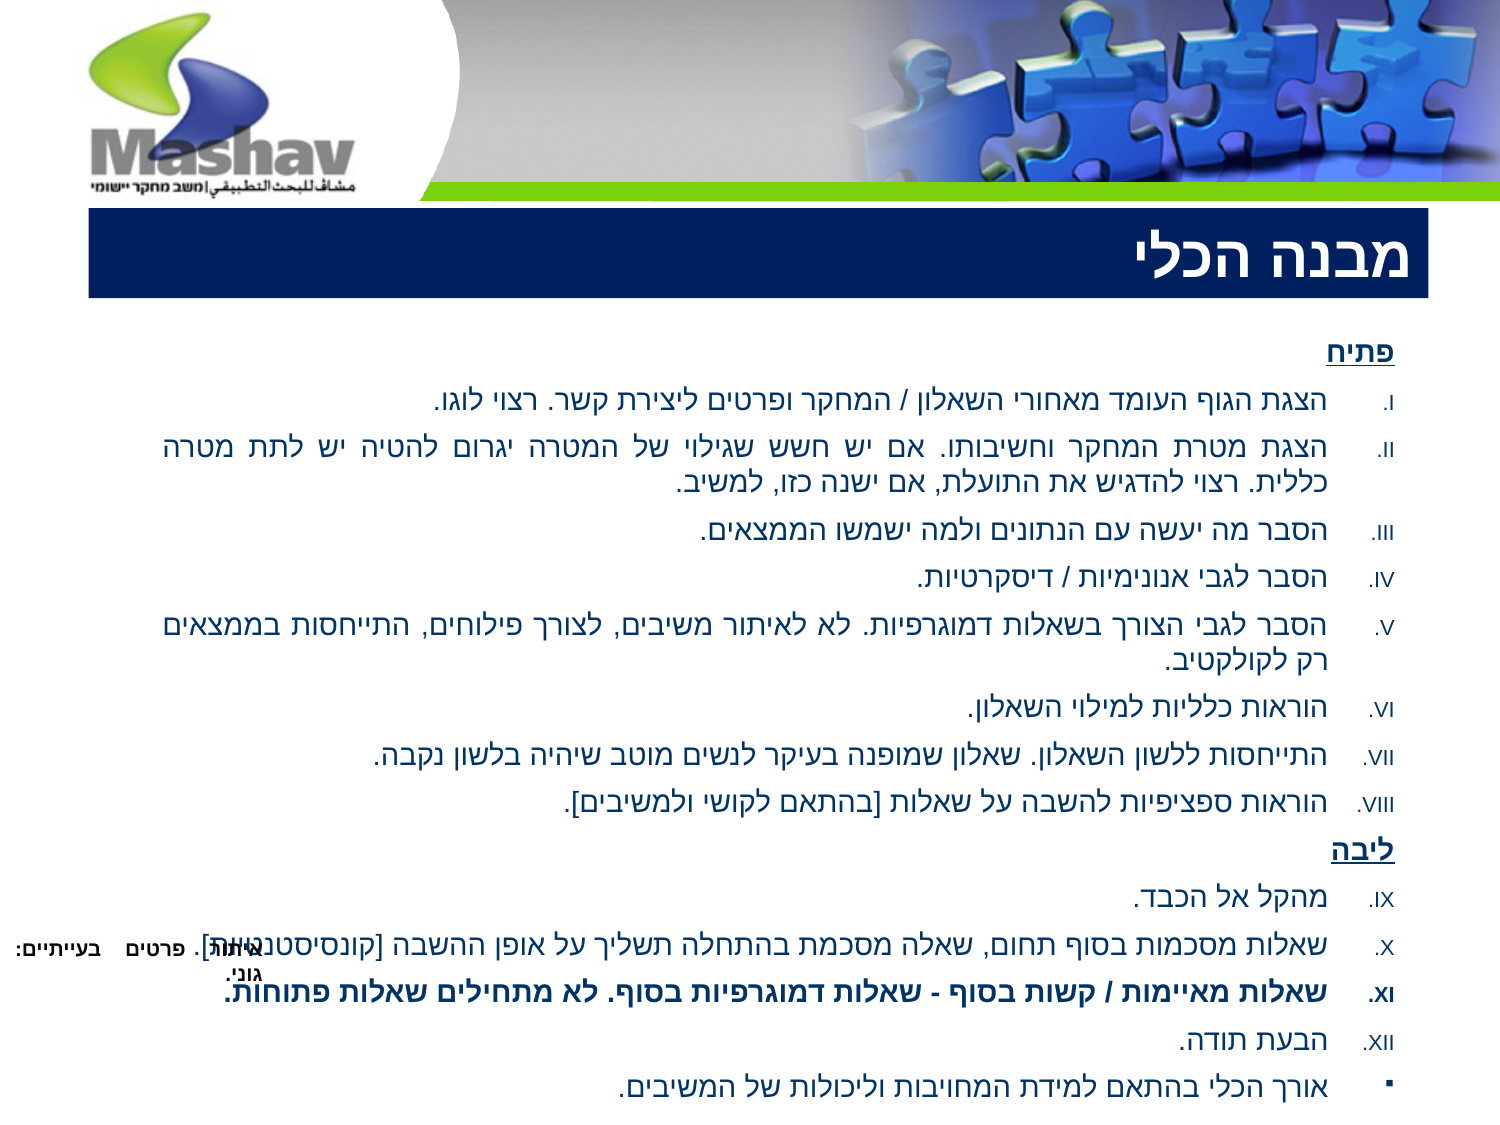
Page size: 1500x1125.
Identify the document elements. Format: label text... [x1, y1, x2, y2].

text_box איתור פרטים בעייתיים: גוני. [0, 928, 278, 994]
list פתיח הצגת הגוף העומד מאחורי השאלון / המחקר ופרטים ליצירת קשר. רצוי לוגו. הצגת מטרת המחקר וחשיבותו. אם יש חשש שגילוי של המטרה יגרום להטיה יש לתת מטרה כללית. רצוי להדגיש את התועלת, אם ישנה כזו, למשיב. הסבר מה יעשה עם הנתונים ולמה ישמשו הממצאים. הסבר לגבי אנונימיות / דיסקרטיות. הסבר לגבי הצורך בשאלות דמוגרפיות. לא לאיתור משיבים, לצורך פילוחים, התייחסות בממצאים רק לקולקטיב. הוראות כלליות למילוי השאלון. התייחסות ללשון השאלון. שאלון שמופנה בעיקר לנשים מוטב שיהיה בלשון נקבה. הוראות ספציפיות להשבה על שאלות [בהתאם לקושי ולמשיבים]. ליבה מהקל אל הכבד. שאלות מסכמות בסוף תחום, שאלה מסכמת בהתחלה תשליך על אופן ההשבה [קונסיסטנטיות]. שאלות מאיימות / קשות בסוף - שאלות דמוגרפיות בסוף. לא מתחילים שאלות פתוחות. הבעת תודה. אורך הכלי בהתאם למידת המחויבות וליכולות של המשיבים. [147, 326, 1410, 1071]
title מבנה הכלי [86, 206, 1430, 300]
picture [0, 0, 1500, 1125]
